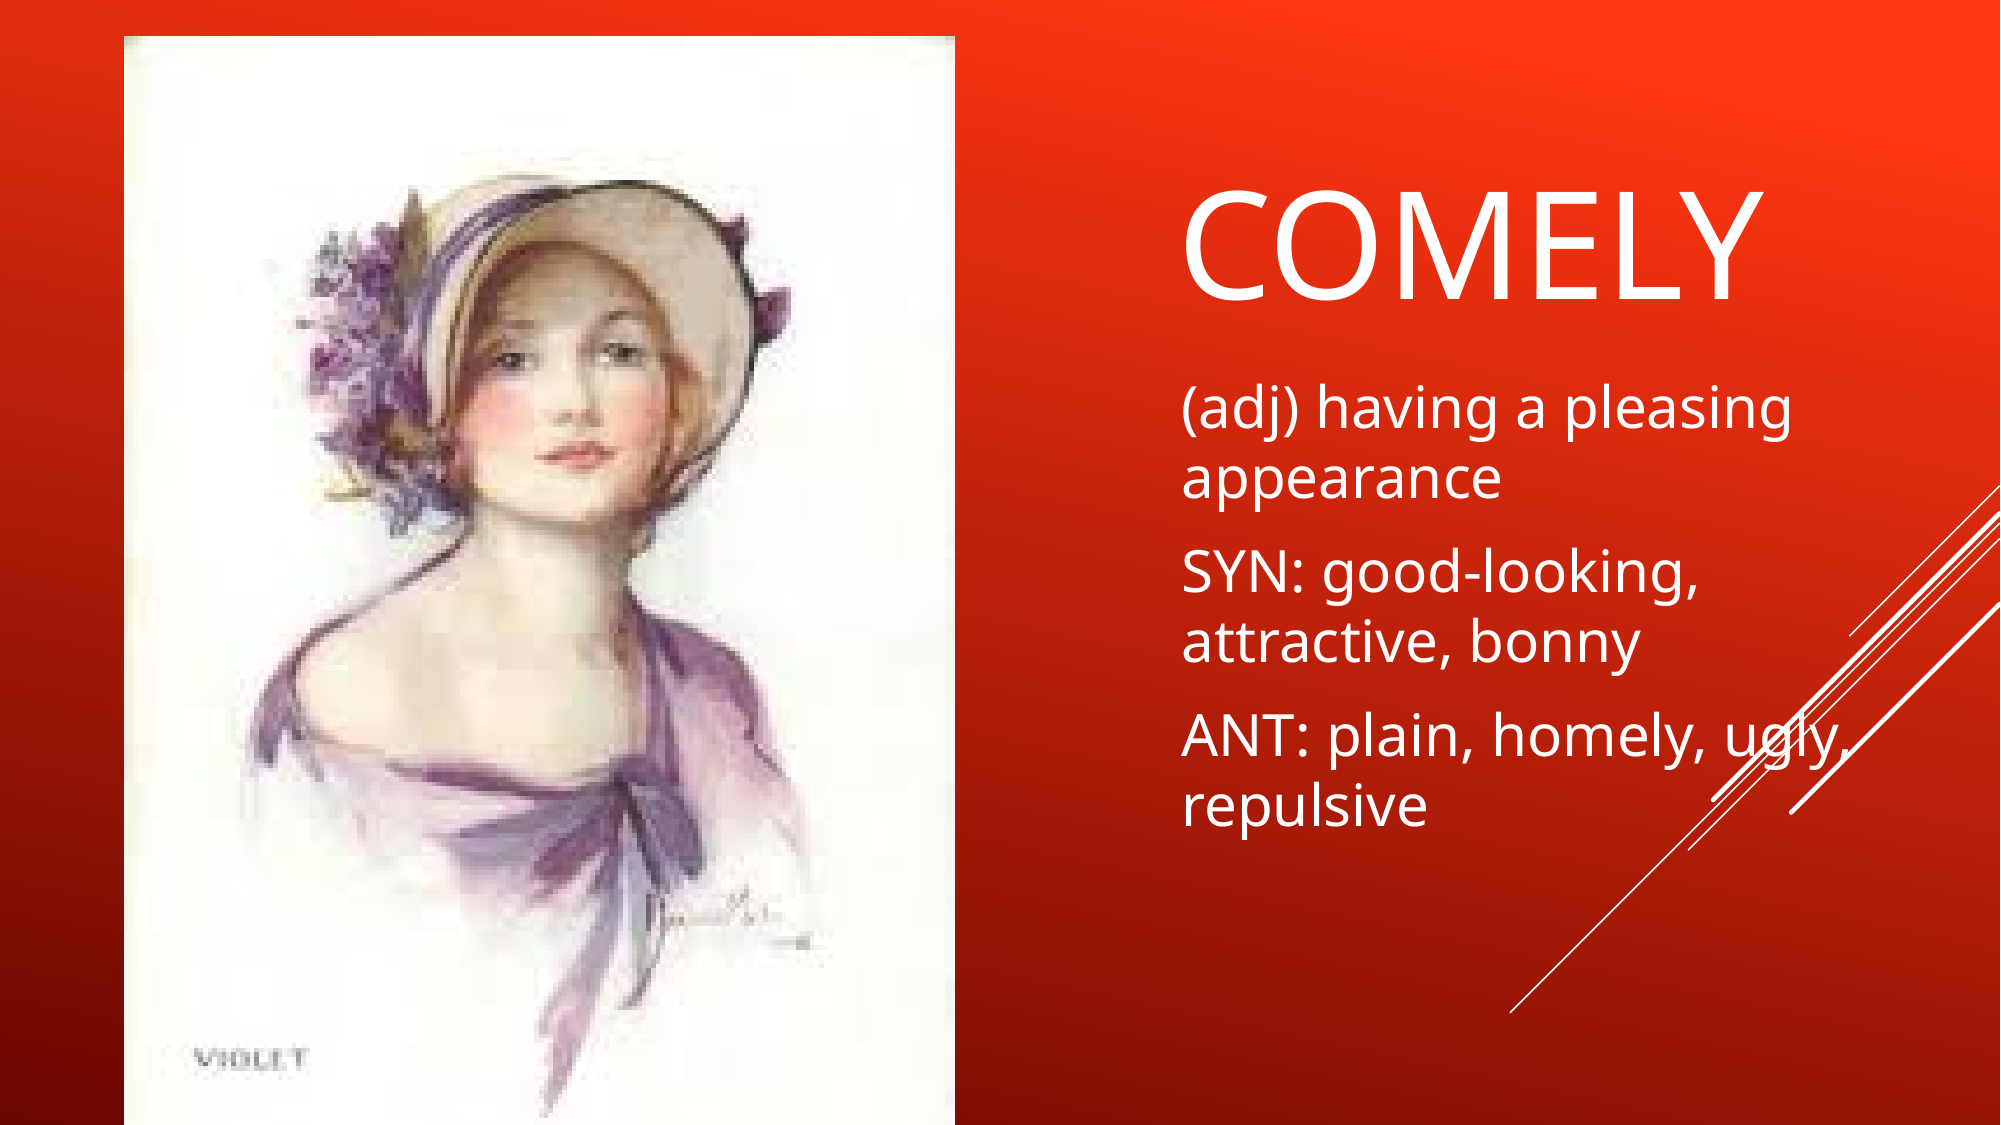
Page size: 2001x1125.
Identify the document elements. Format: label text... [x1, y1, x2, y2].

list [124, 36, 955, 1125]
list (adj) having a pleasing appearance SYN: good-looking, attractive, bonny ANT: plain, homely, ugly, repulsive [1166, 362, 1949, 984]
title COMELY [1162, 112, 1833, 338]
